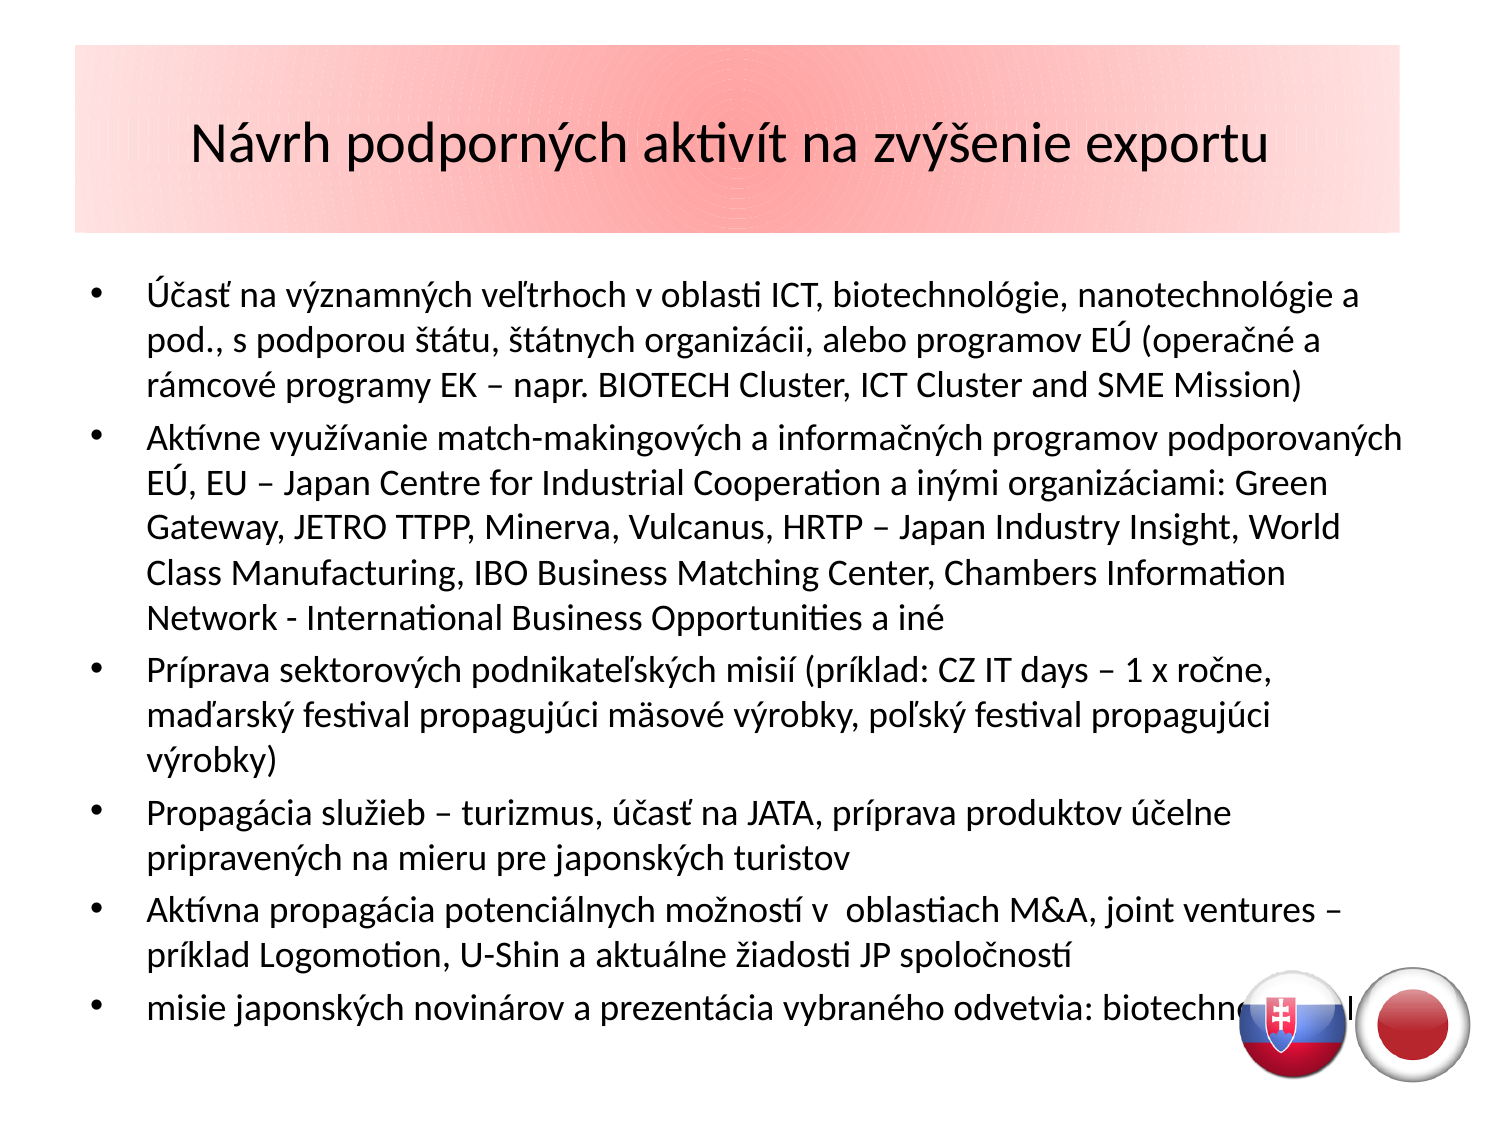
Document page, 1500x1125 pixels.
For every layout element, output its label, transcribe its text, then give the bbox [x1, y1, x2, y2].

picture [1233, 963, 1474, 1085]
title Návrh podporných aktivít na zvýšenie exportu [75, 45, 1400, 233]
list Účasť na významných veľtrhoch v oblasti ICT, biotechnológie, nanotechnológie a pod., s podporou štátu, štátnych organizácii, alebo programov EÚ (operačné a rámcové programy EK – napr. BIOTECH Cluster, ICT Cluster and SME Mission) Aktívne využívanie match-makingových a informačných programov podporovaných EÚ, EU – Japan Centre for Industrial Cooperation a inými organizáciami: Green Gateway, JETRO TTPP, Minerva, Vulcanus, HRTP – Japan Industry Insight, World Class Manufacturing, IBO Business Matching Center, Chambers Information Network - International Business Opportunities a iné Príprava sektorových podnikateľských misií (príklad: CZ IT days – 1 x ročne, maďarský festival propagujúci mäsové výrobky, poľský festival propagujúci výrobky) Propagácia služieb – turizmus, účasť na JATA, príprava produktov účelne pripravených na mieru pre japonských turistov Aktívna propagácia potenciálnych možností v oblastiach M&A, joint ventures – príklad Logomotion, U-Shin a aktuálne žiadosti JP spoločností misie japonských novinárov a prezentácia vybraného odvetvia: biotechnológia, ICT [75, 262, 1425, 1035]
